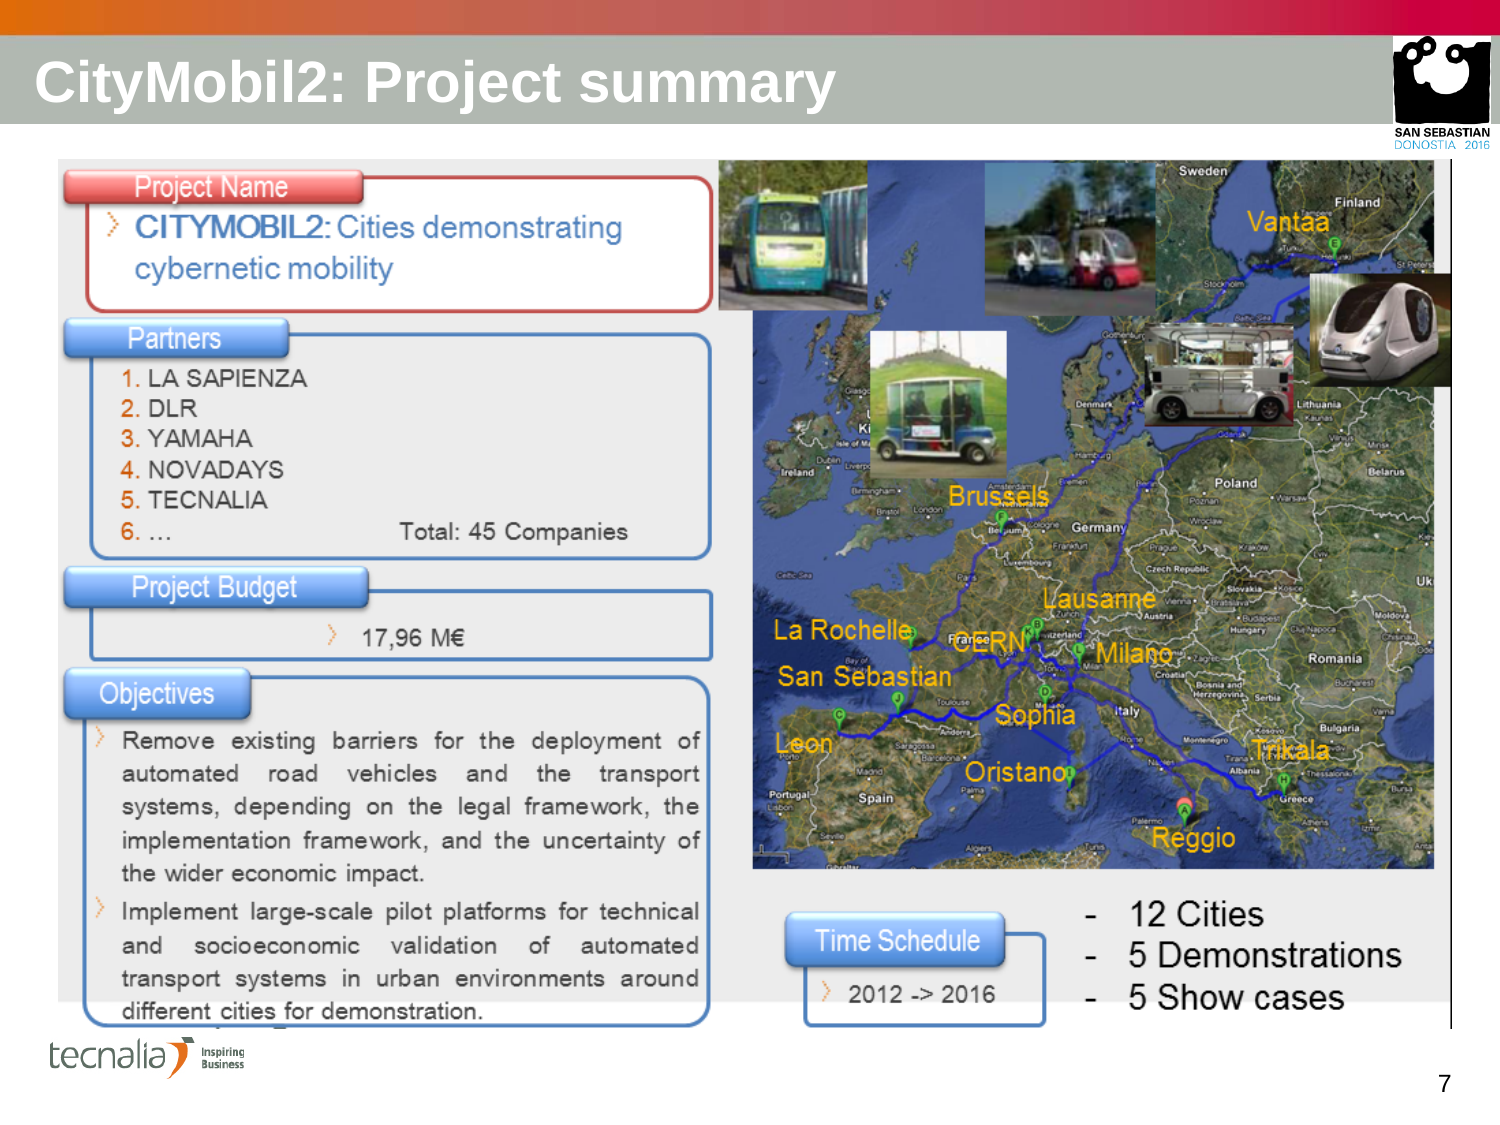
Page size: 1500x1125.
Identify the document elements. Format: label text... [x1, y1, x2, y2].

text_box 7 [1423, 1060, 1495, 1106]
picture [50, 1037, 244, 1079]
picture [0, 0, 1500, 149]
picture [57, 159, 1452, 1029]
text_box CityMobil2: Project summary [19, 34, 1479, 123]
